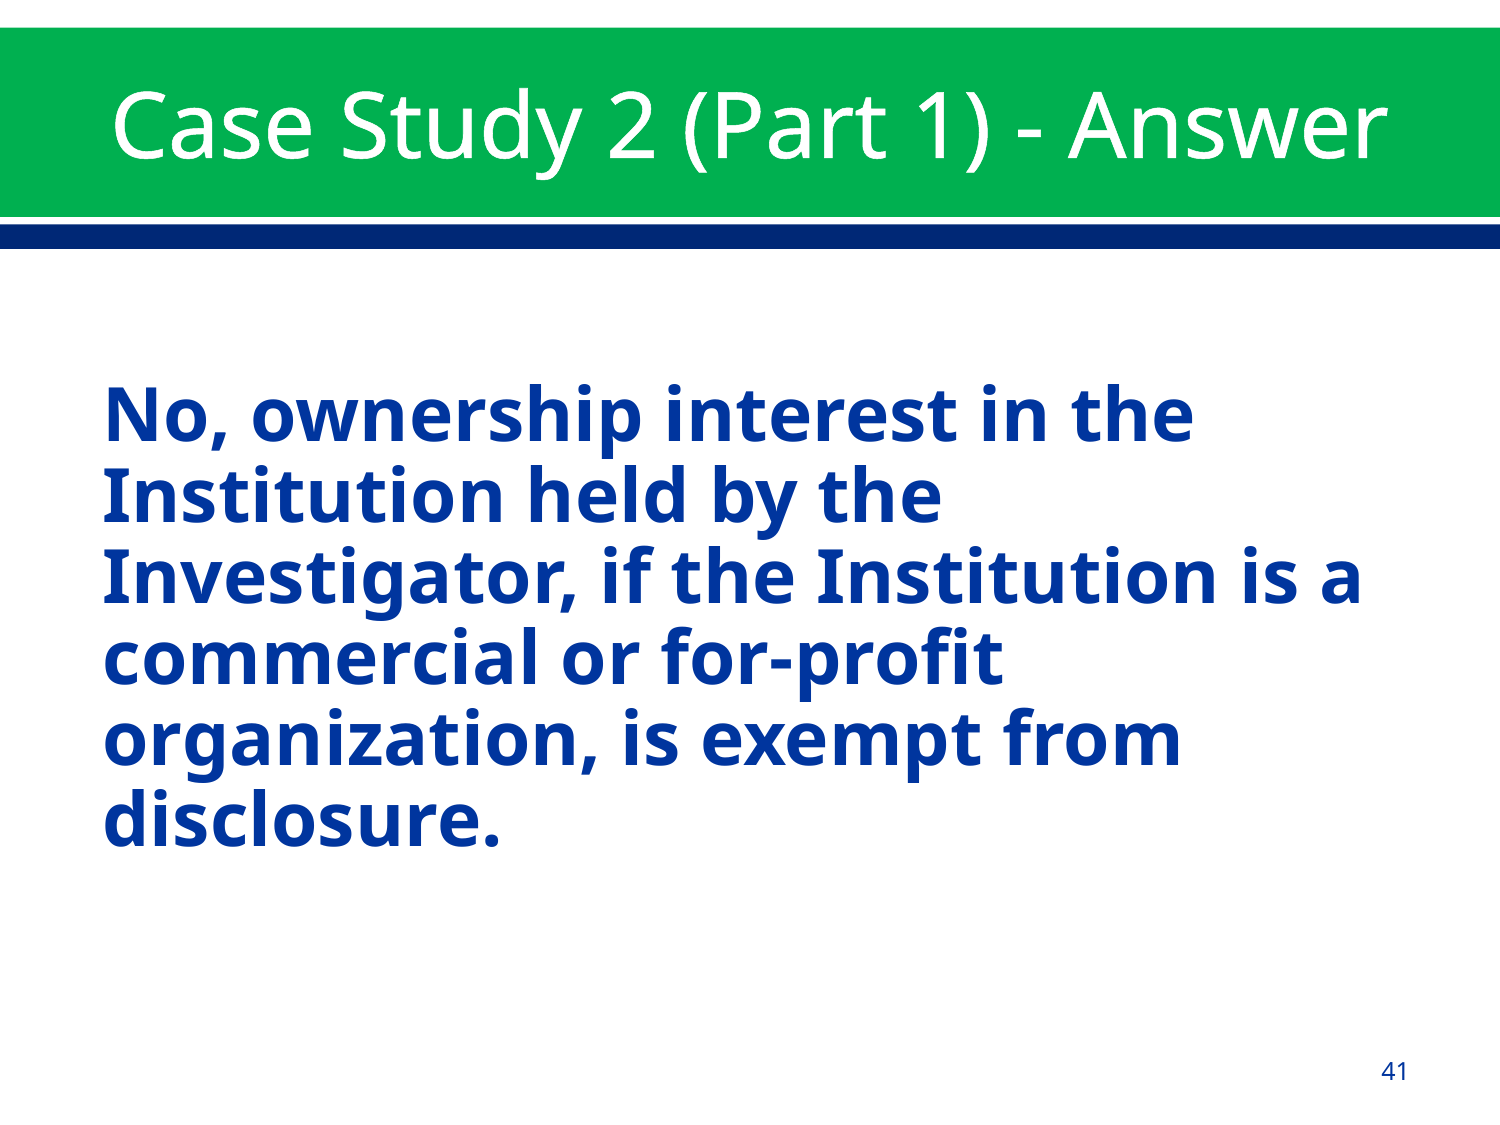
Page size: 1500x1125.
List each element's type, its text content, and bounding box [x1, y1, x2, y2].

title Case Study 2 (Part 1) - Answer [75, 29, 1425, 213]
list No, ownership interest in the Institution held by the Investigator, if the Institution is a commercial or for-profit organization, is exempt from disclosure. [87, 262, 1425, 1125]
slide_number 41 [1074, 1042, 1425, 1103]
